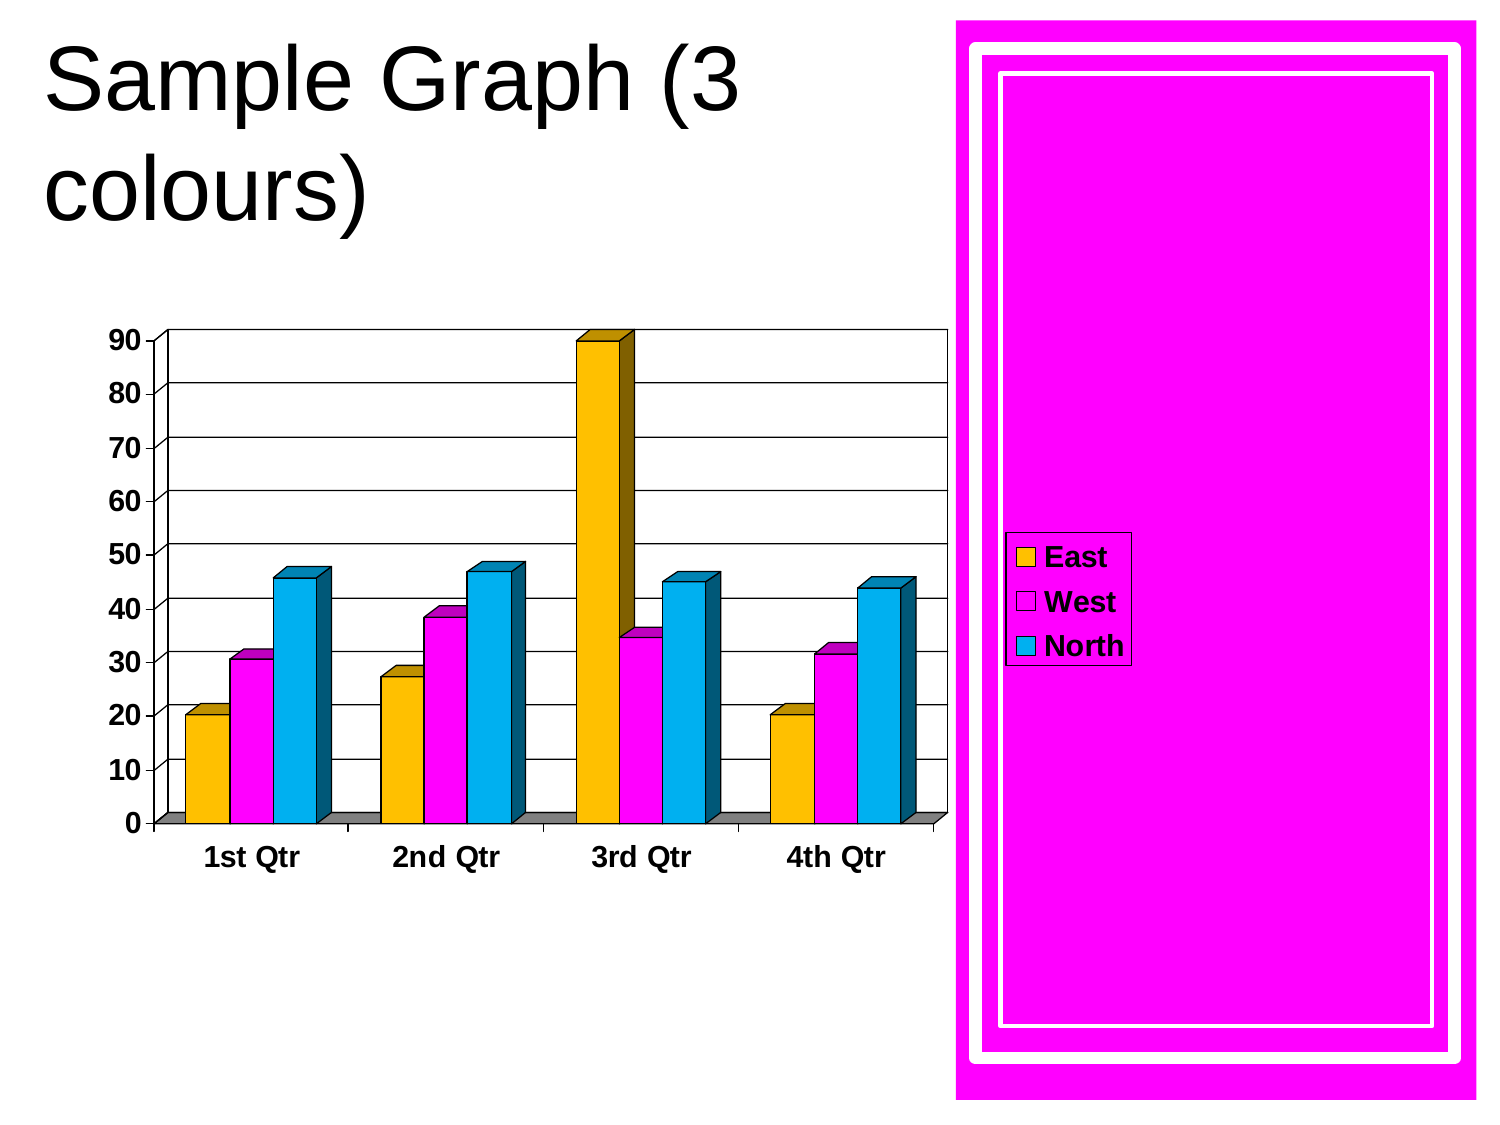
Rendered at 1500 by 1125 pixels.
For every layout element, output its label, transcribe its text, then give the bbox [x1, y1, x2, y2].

title Sample Graph (3 colours) [28, 34, 928, 223]
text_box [39, 292, 1145, 907]
